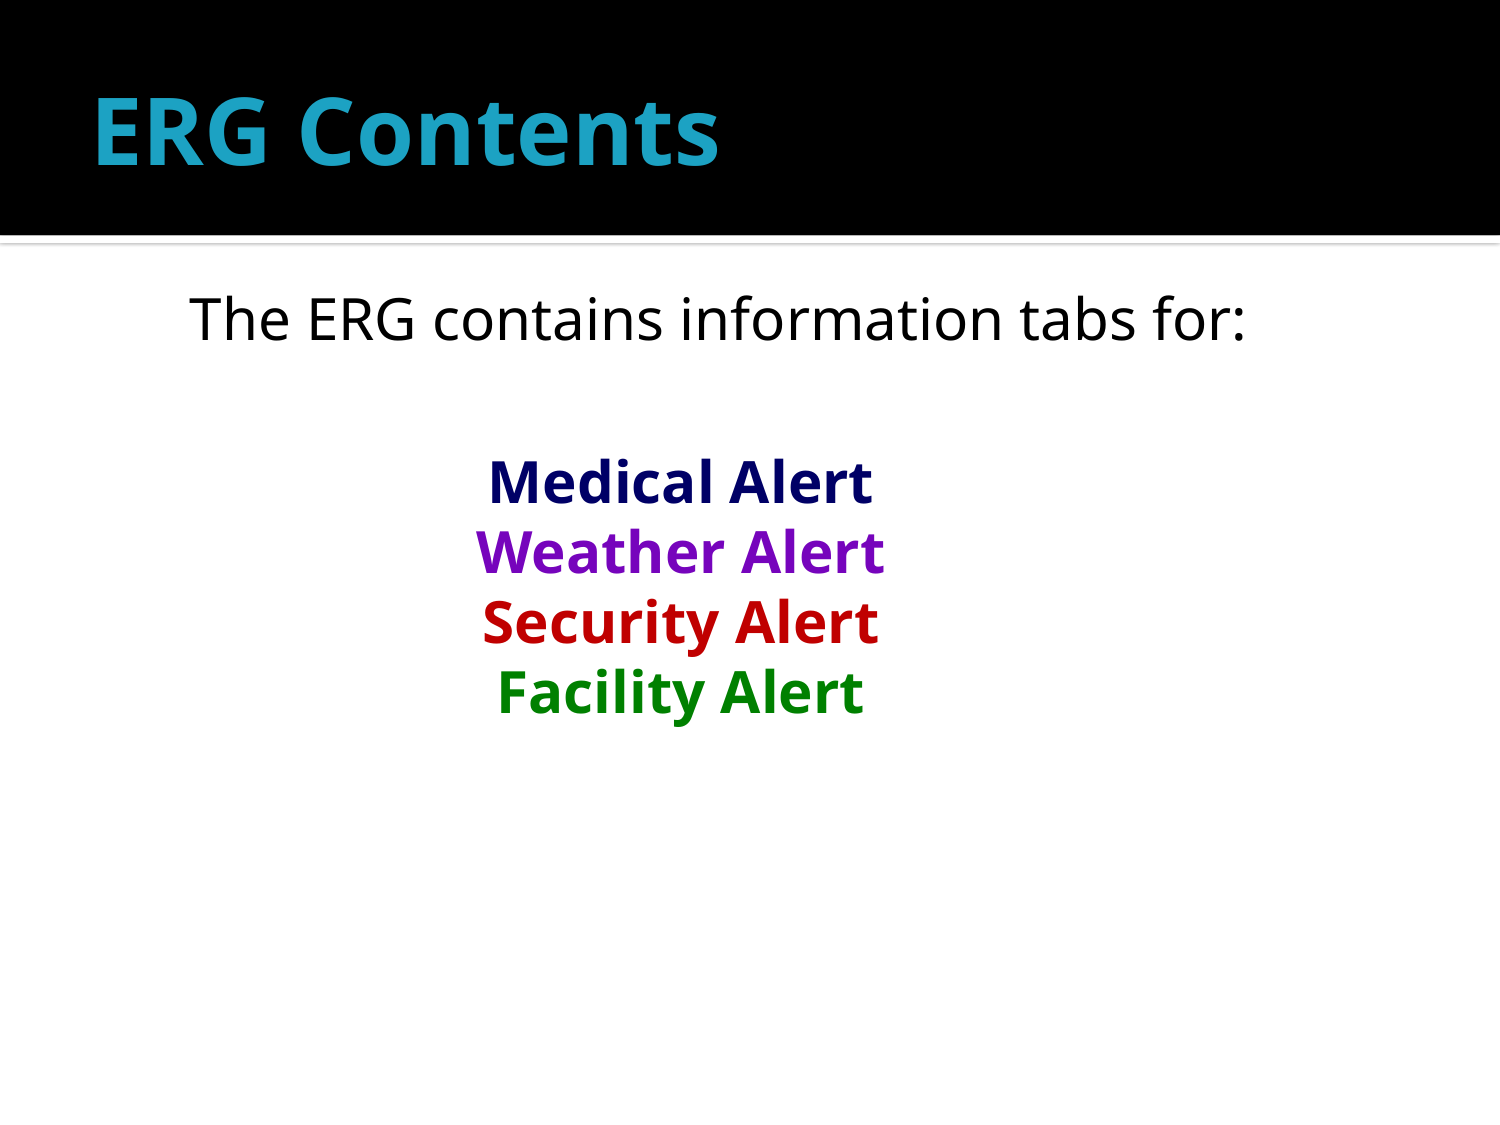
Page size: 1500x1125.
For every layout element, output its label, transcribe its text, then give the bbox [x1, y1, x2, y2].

text_box The ERG contains information tabs for: [62, 275, 1375, 360]
title ERG Contents [75, 25, 1425, 231]
text_box Medical Alert Weather Alert Security Alert Facility Alert [424, 437, 938, 778]
